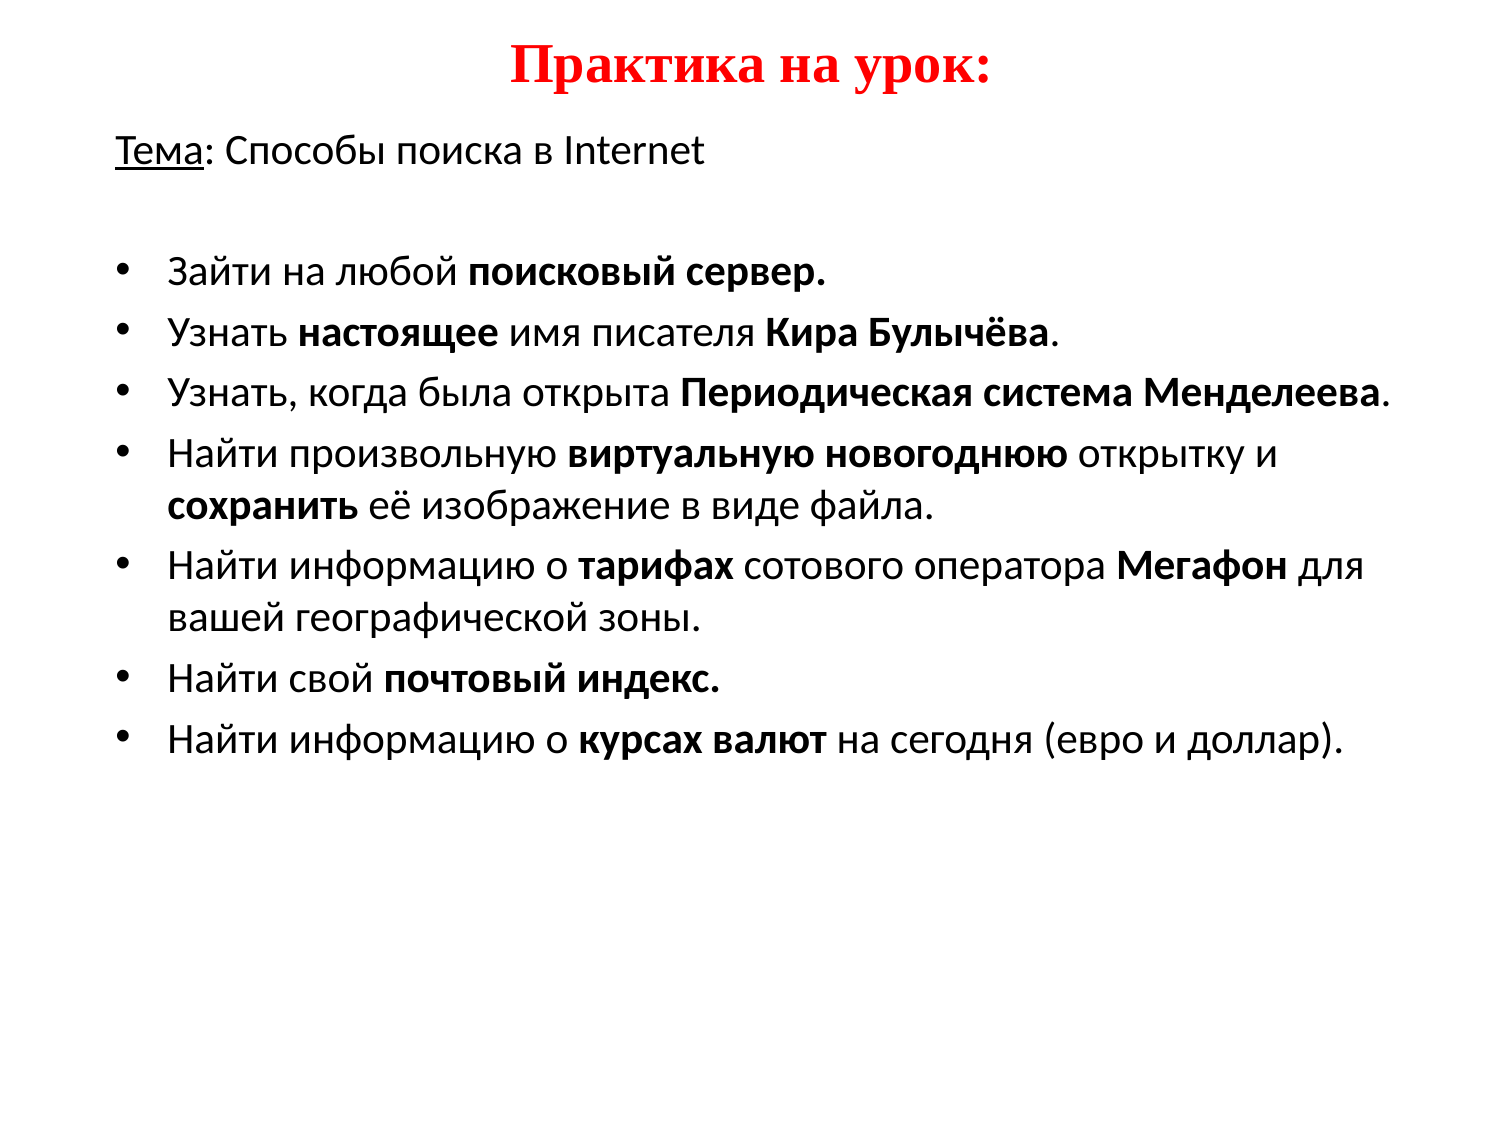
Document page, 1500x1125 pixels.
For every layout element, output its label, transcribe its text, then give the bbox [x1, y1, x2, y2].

title Практика на урок: [76, 19, 1427, 102]
list Тема: Способы поиска в Internet Зайти на любой поисковый сервер. Узнать настоящее имя писателя Кира Булычёва. Узнать, когда была открыта Периодическая система Менделеева. Найти произвольную виртуальную новогоднюю открытку и сохранить её изображение в виде файла. Найти информацию о тарифах сотового оператора Мегафон для вашей географической зоны. Найти свой почтовый индекс. Найти информацию о курсах валют на сегодня (евро и доллар). [100, 113, 1451, 785]
